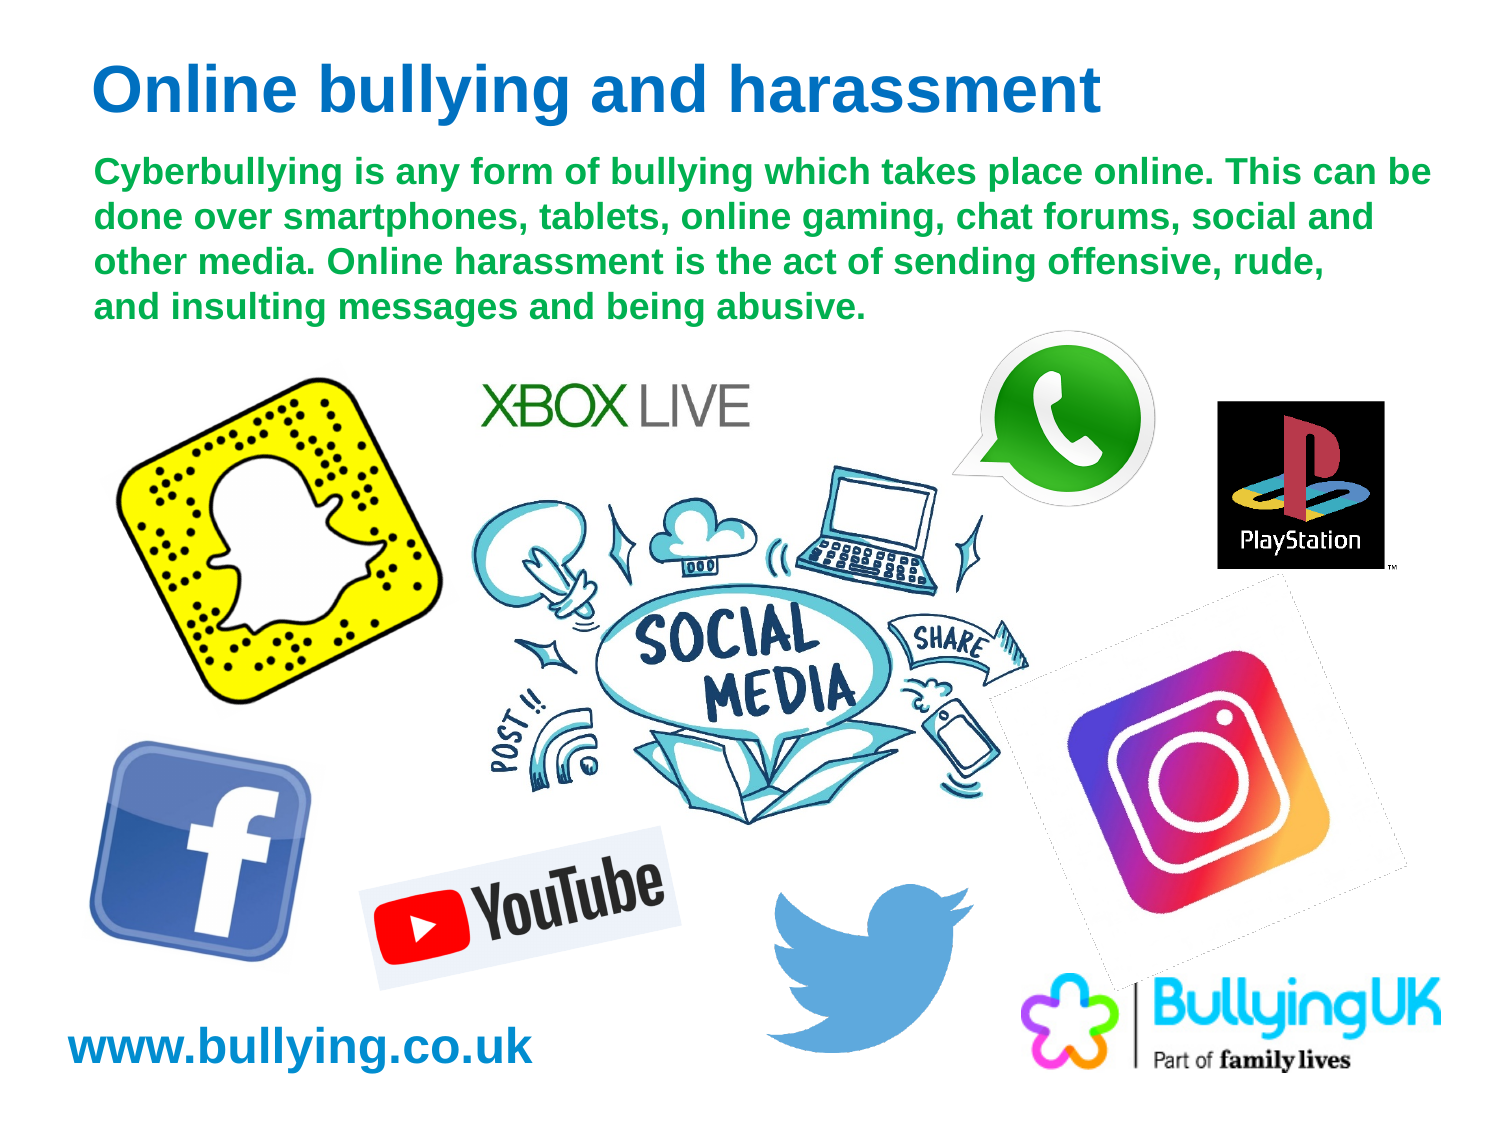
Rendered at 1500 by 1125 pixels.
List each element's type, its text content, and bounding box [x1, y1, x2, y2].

text_box Cyberbullying is any form of bullying which takes place online. This can be done over smartphones, tablets, online gaming, chat forums, social and other media. Online harassment is the act of sending offensive, rude, and insulting messages and being abusive. [78, 139, 1455, 335]
picture [82, 729, 326, 974]
picture [766, 884, 974, 1054]
picture [101, 297, 1441, 1073]
text_box Online bullying and harassment [76, 38, 1383, 133]
